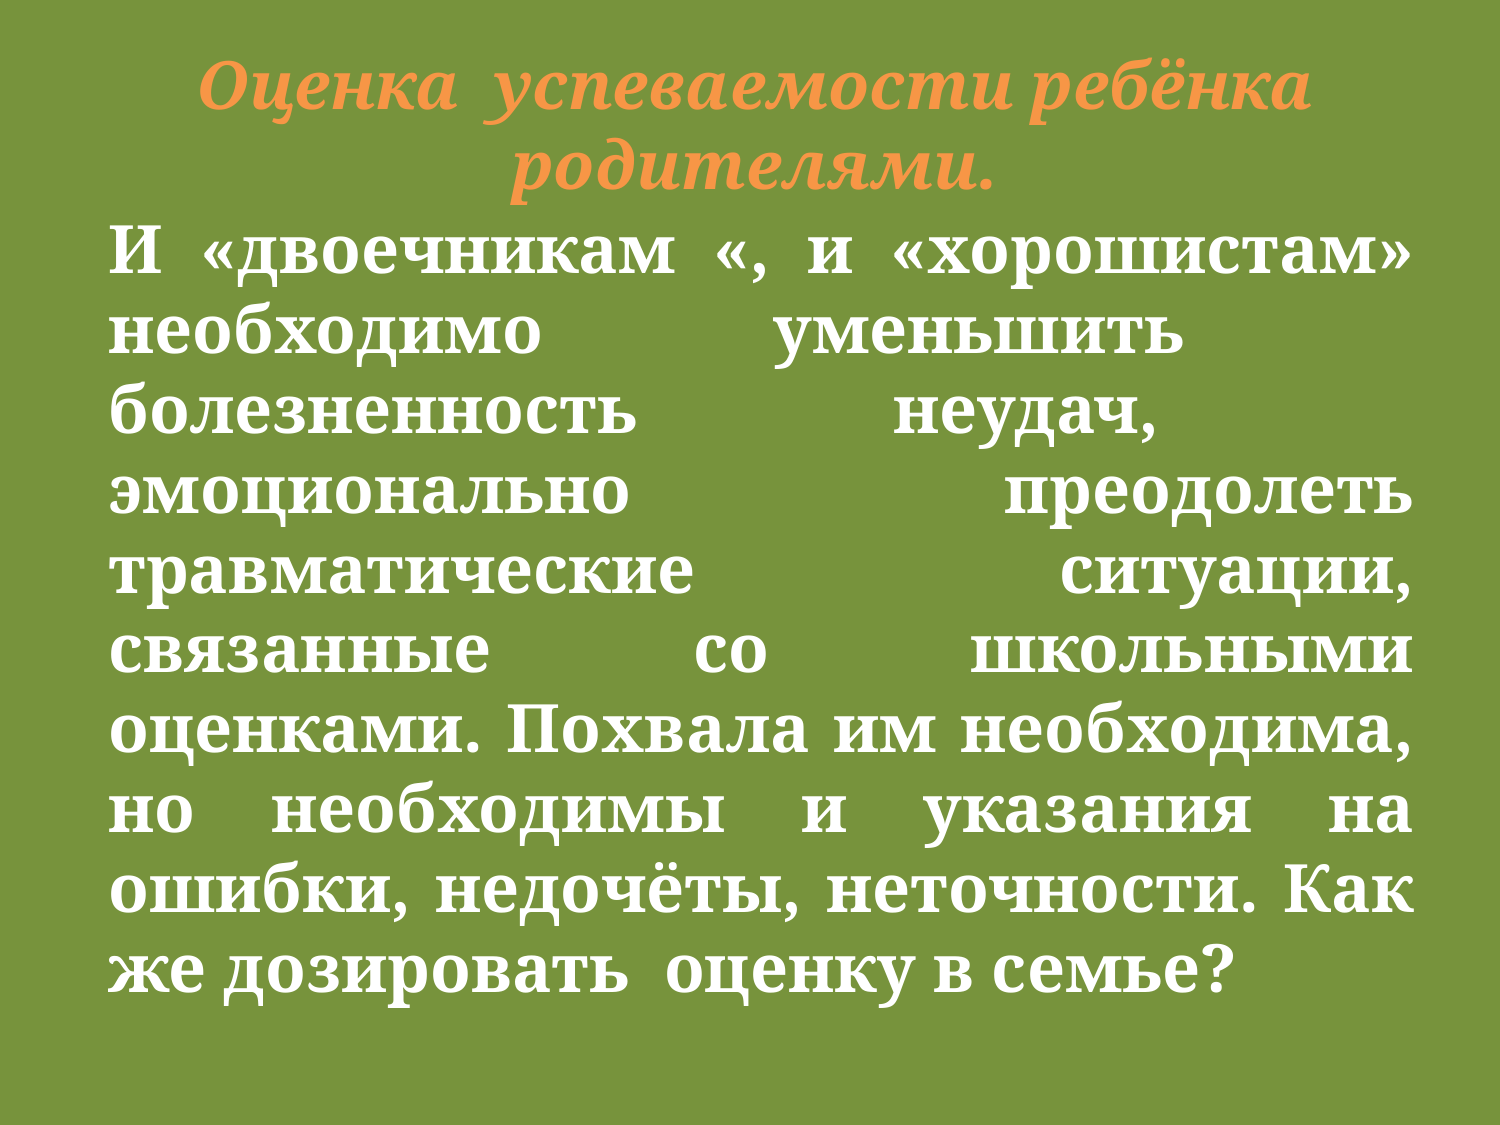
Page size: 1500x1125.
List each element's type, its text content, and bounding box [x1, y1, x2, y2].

text_box И «двоечникам «, и «хорошистам» необходимо уменьшить болезненность неудач, эмоционально преодолеть травматические ситуации, связанные со школьными оценками. Похвала им необходима, но необходимы и указания на ошибки, недочёты, неточности. Как же дозировать оценку в семье? [93, 199, 1430, 1014]
text_box Оценка успеваемости ребёнка родителями. [58, 35, 1453, 210]
